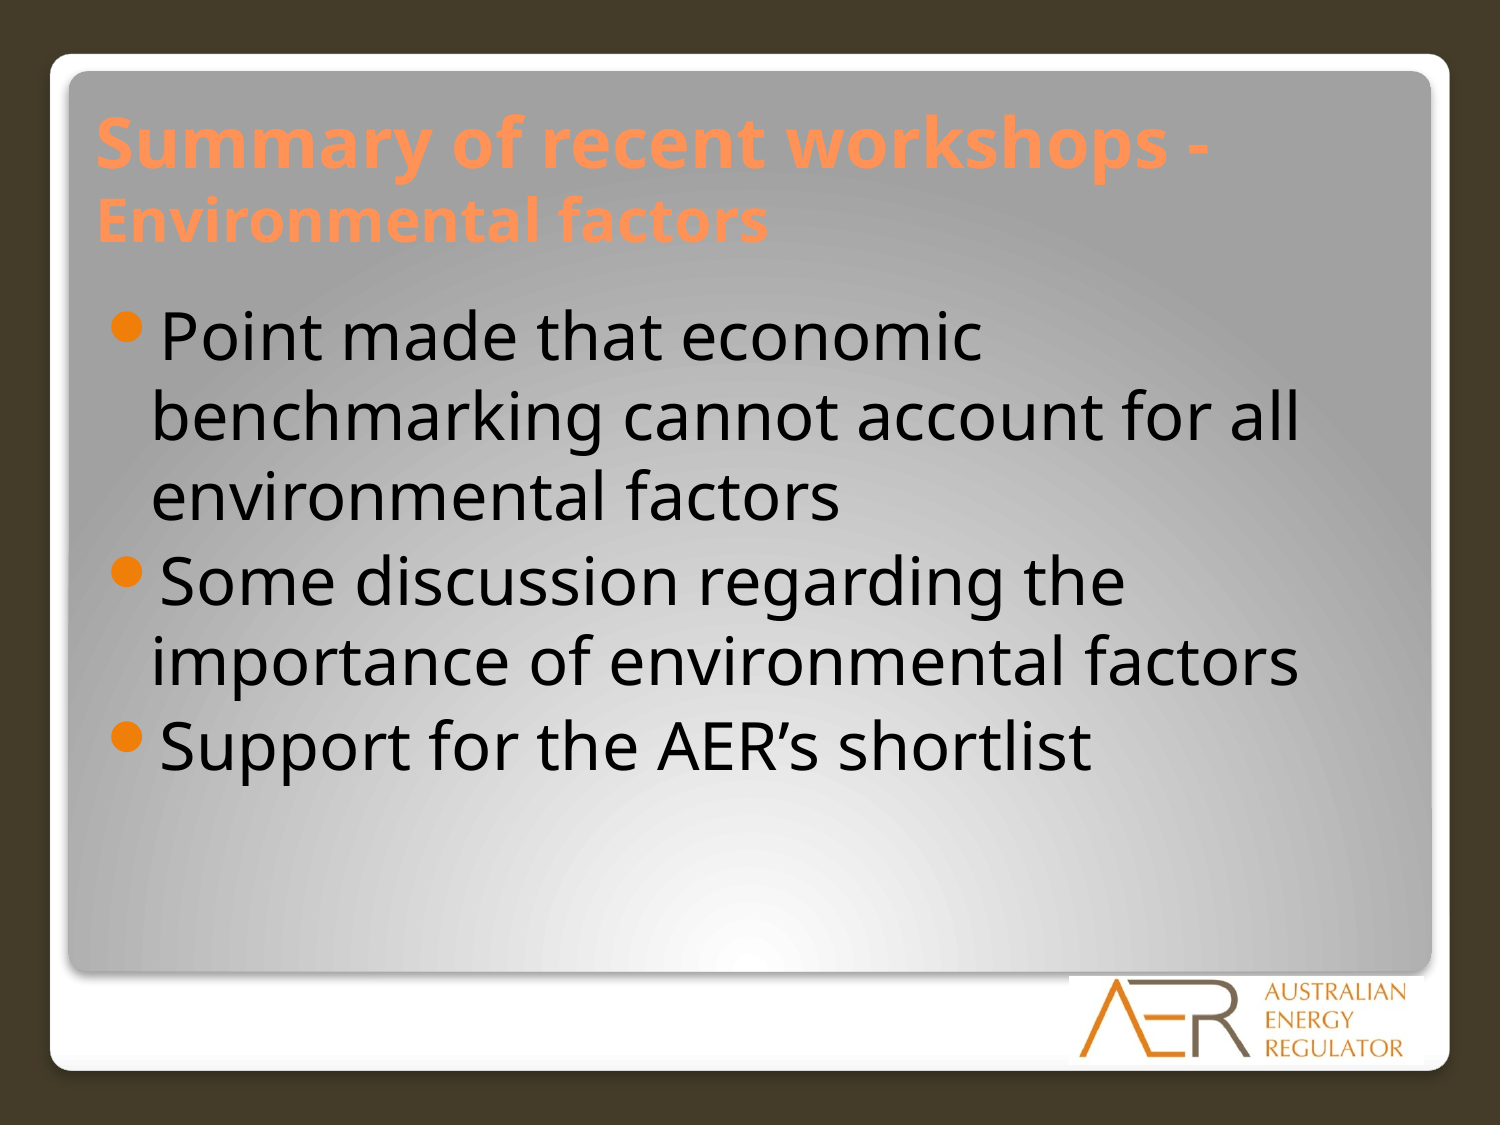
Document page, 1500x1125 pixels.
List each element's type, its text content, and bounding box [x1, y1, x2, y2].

list Point made that economic benchmarking cannot account for all environmental factors Some discussion regarding the importance of environmental factors Support for the AER’s shortlist [76, 278, 1420, 967]
picture [1068, 975, 1424, 1065]
title Summary of recent workshops - Environmental factors [80, 90, 1424, 263]
